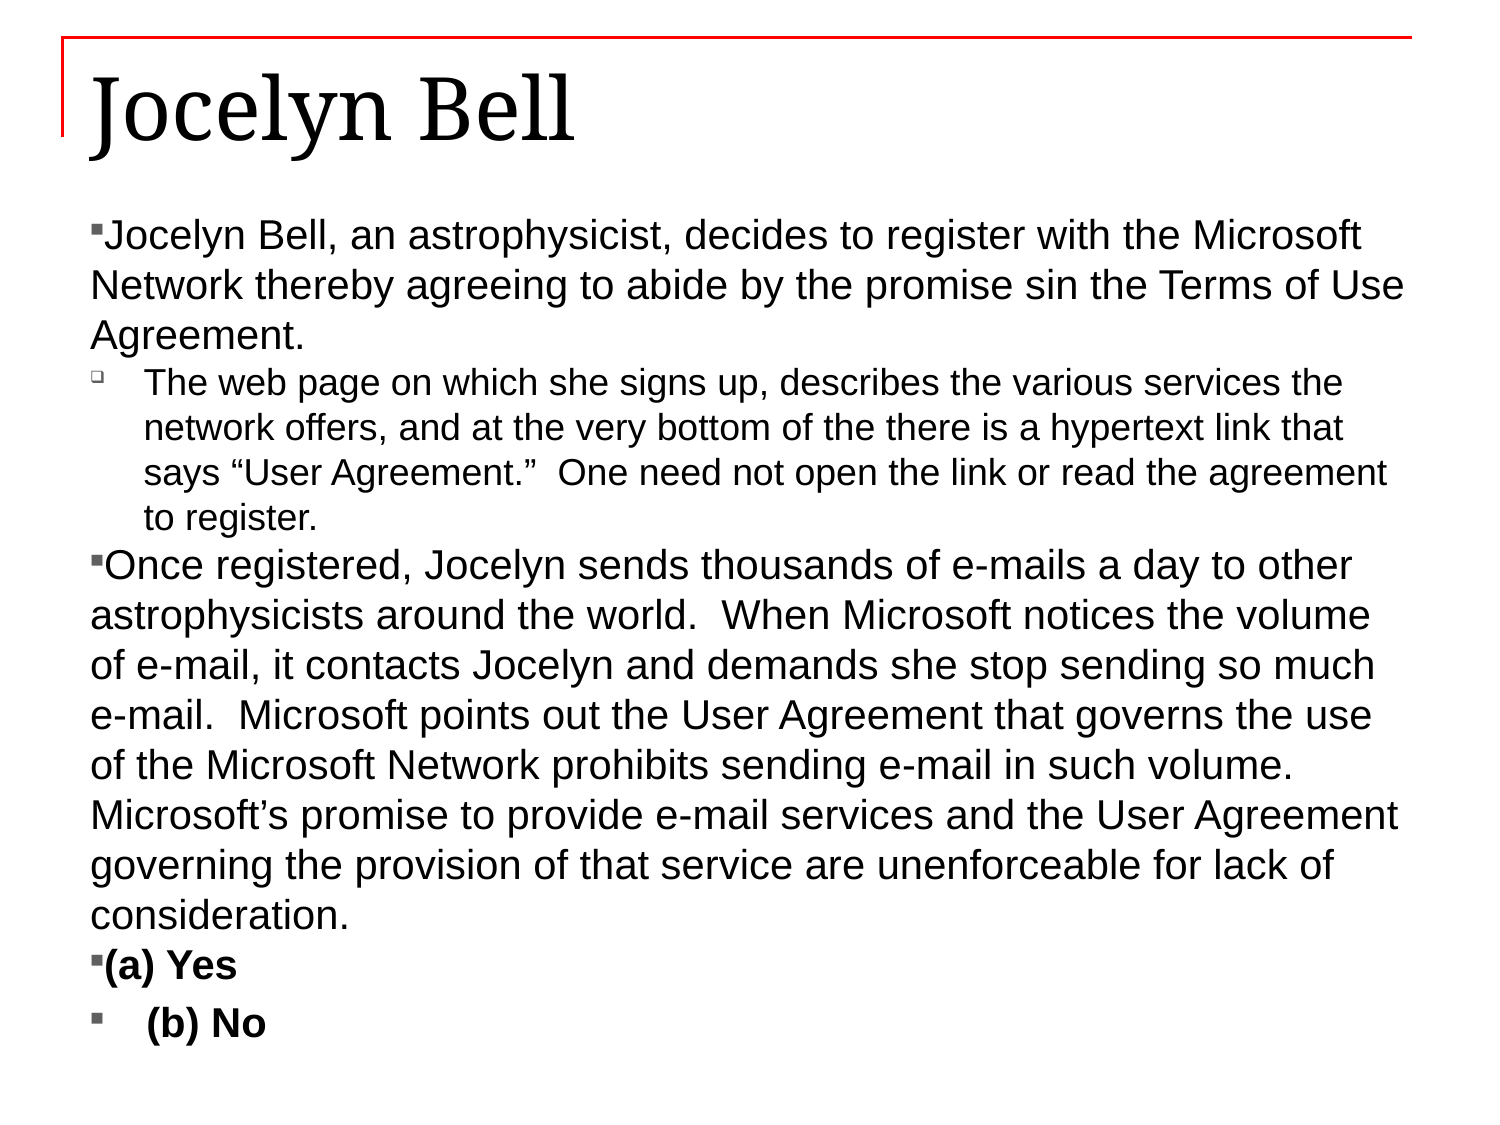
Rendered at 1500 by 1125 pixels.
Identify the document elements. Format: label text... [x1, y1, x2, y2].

title Jocelyn Bell [75, 45, 1425, 200]
list Jocelyn Bell, an astrophysicist, decides to register with the Microsoft Network thereby agreeing to abide by the promise sin the Terms of Use Agreement. The web page on which she signs up, describes the various services the network offers, and at the very bottom of the there is a hypertext link that says “User Agreement.” One need not open the link or read the agreement to register. Once registered, Jocelyn sends thousands of e-mails a day to other astrophysicists around the world. When Microsoft notices the volume of e-mail, it contacts Jocelyn and demands she stop sending so much e-mail. Microsoft points out the User Agreement that governs the use of the Microsoft Network prohibits sending e-mail in such volume. Microsoft’s promise to provide e-mail services and the User Agreement governing the provision of that service are unenforceable for lack of consideration. (a) Yes (b) No [75, 200, 1425, 1063]
